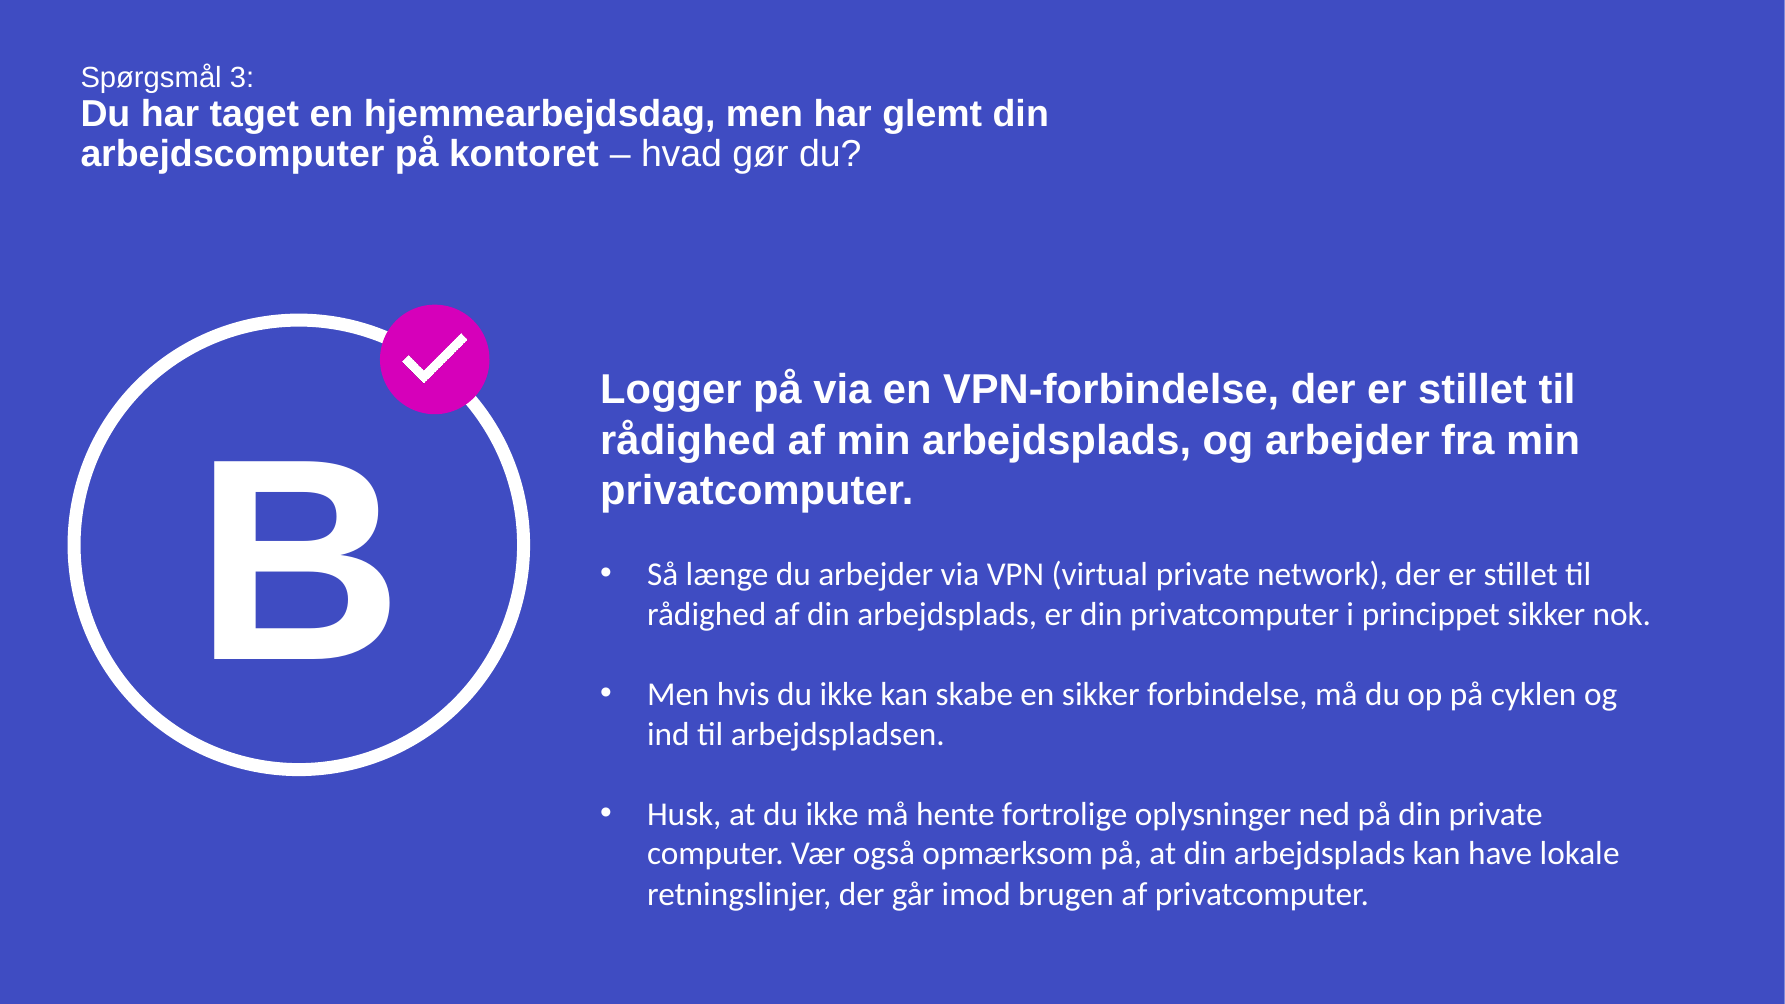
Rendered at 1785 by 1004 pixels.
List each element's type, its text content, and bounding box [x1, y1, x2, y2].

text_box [379, 304, 490, 415]
title Spørgsmål 3: Du har taget en hjemmearbejdsdag, men har glemt din arbejdscomputer på kontoret – hvad gør du? [80, 62, 1130, 210]
text_box Logger på via en VPN-forbindelse, der er stillet til rådighed af min arbejdsplads, og arbejder fra min privatcomputer. Så længe du arbejder via VPN (virtual private network), der er stillet til rådighed af din arbejdsplads, er din privatcomputer i princippet sikker nok. Men hvis du ikke kan skabe en sikker forbindelse, må du op på cyklen og ind til arbejdspladsen. Husk, at du ikke må hente fortrolige oplysninger ned på din private computer. Vær også opmærksom på, at din arbejdsplads kan have lokale retningslinjer, der går imod brugen af privatcomputer. [585, 354, 1674, 919]
text_box B [73, 319, 525, 771]
